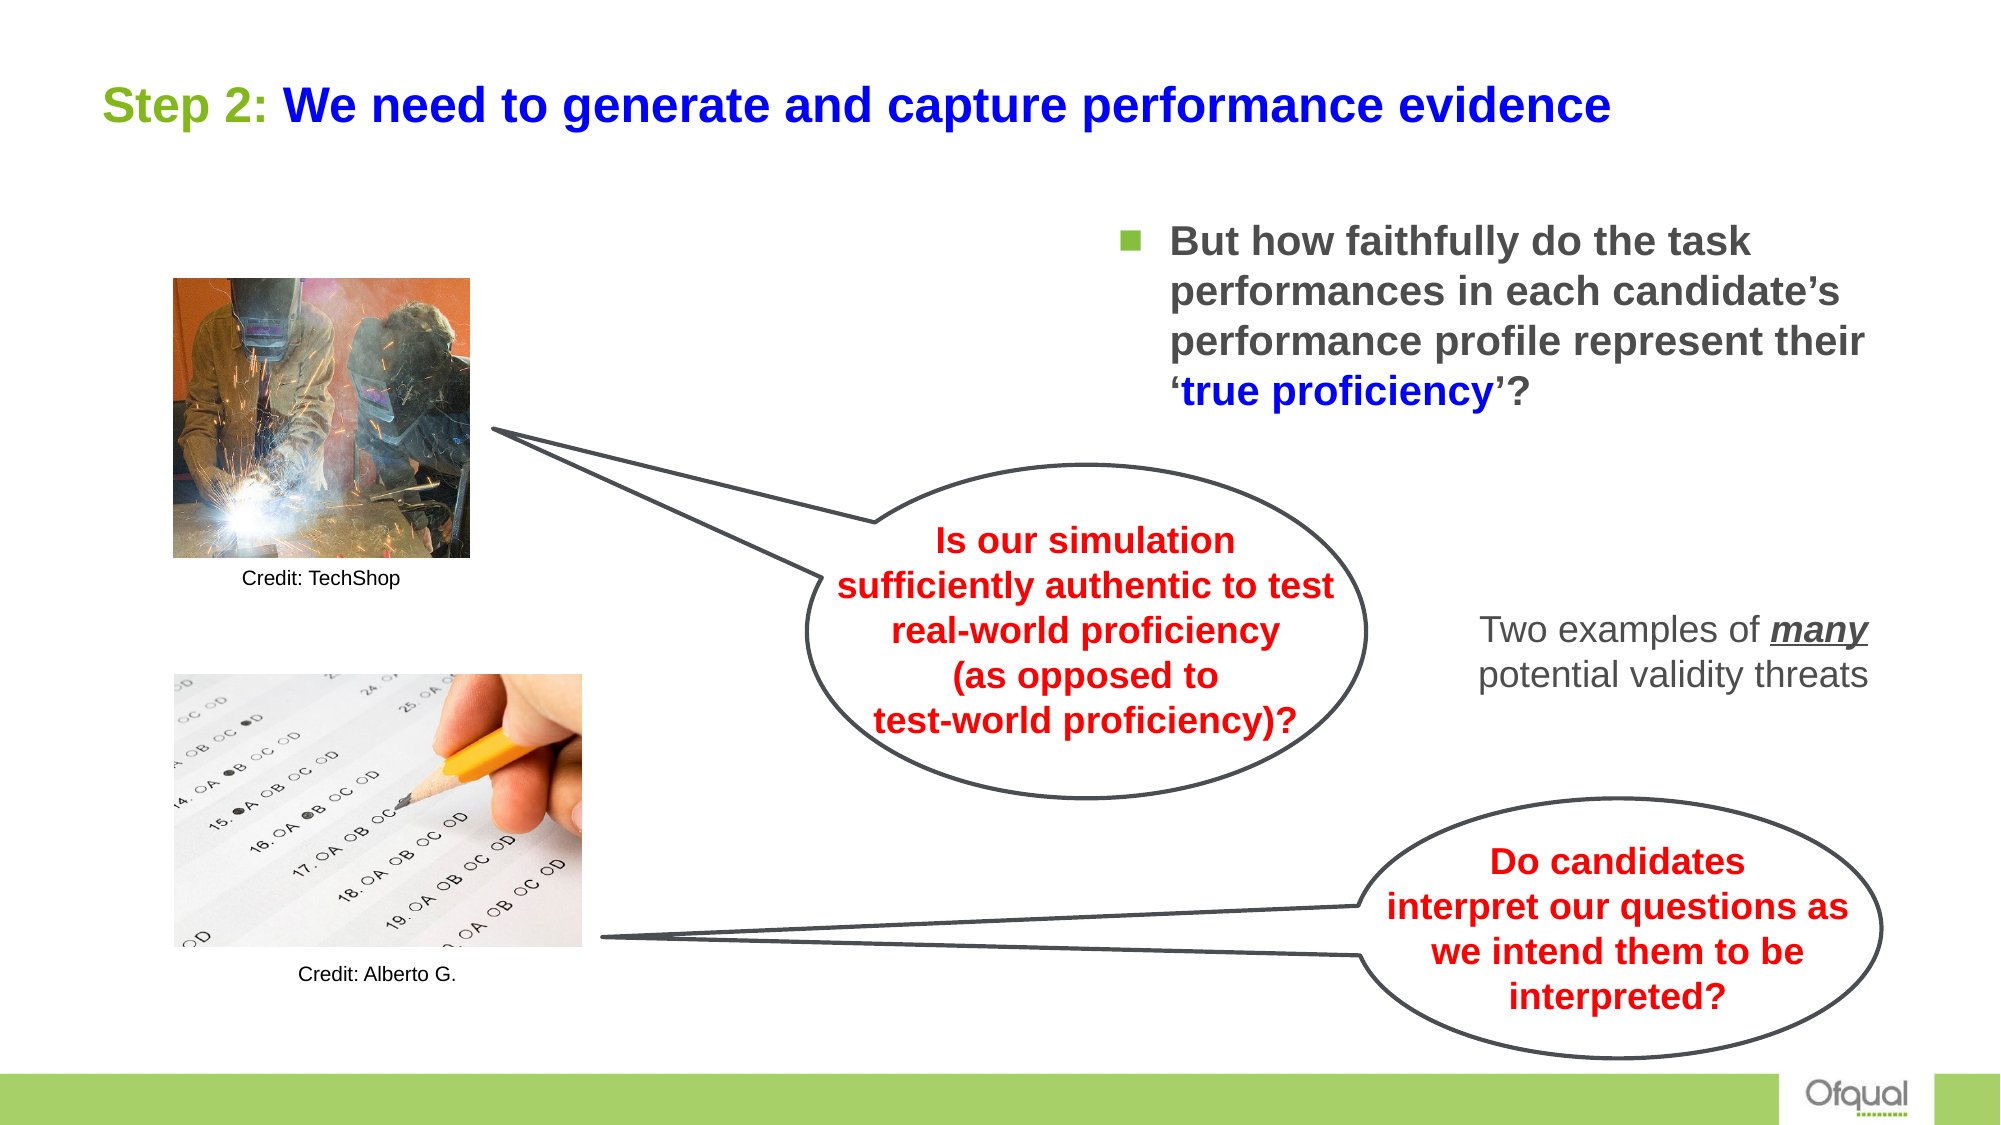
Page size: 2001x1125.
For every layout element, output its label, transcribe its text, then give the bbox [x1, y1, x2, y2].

text_box Two examples of many potential validity threats [1445, 597, 1902, 703]
title Step 2: We need to generate and capture performance evidence [102, 66, 1903, 161]
text_box [1436, 1025, 1800, 1061]
text_box Credit: Alberto G. [265, 955, 490, 993]
text_box [1442, 796, 1794, 829]
text_box [892, 462, 1281, 509]
text_box [600, 886, 1366, 971]
picture [0, 0, 2000, 1125]
text_box Is our simulation sufficiently authentic to test real-world proficiency (as opposed to test-world proficiency)? [770, 509, 1402, 749]
text_box [490, 426, 829, 557]
text_box Do candidates interpret our questions as we intend them to be interpreted? [1366, 829, 1870, 1025]
text_box [1870, 886, 1884, 971]
text_box [883, 749, 1289, 801]
list But how faithfully do the task performances in each candidate’s performance profile represent their ‘true proficiency’? [1118, 208, 1903, 439]
text_box Credit: TechShop [209, 565, 434, 597]
